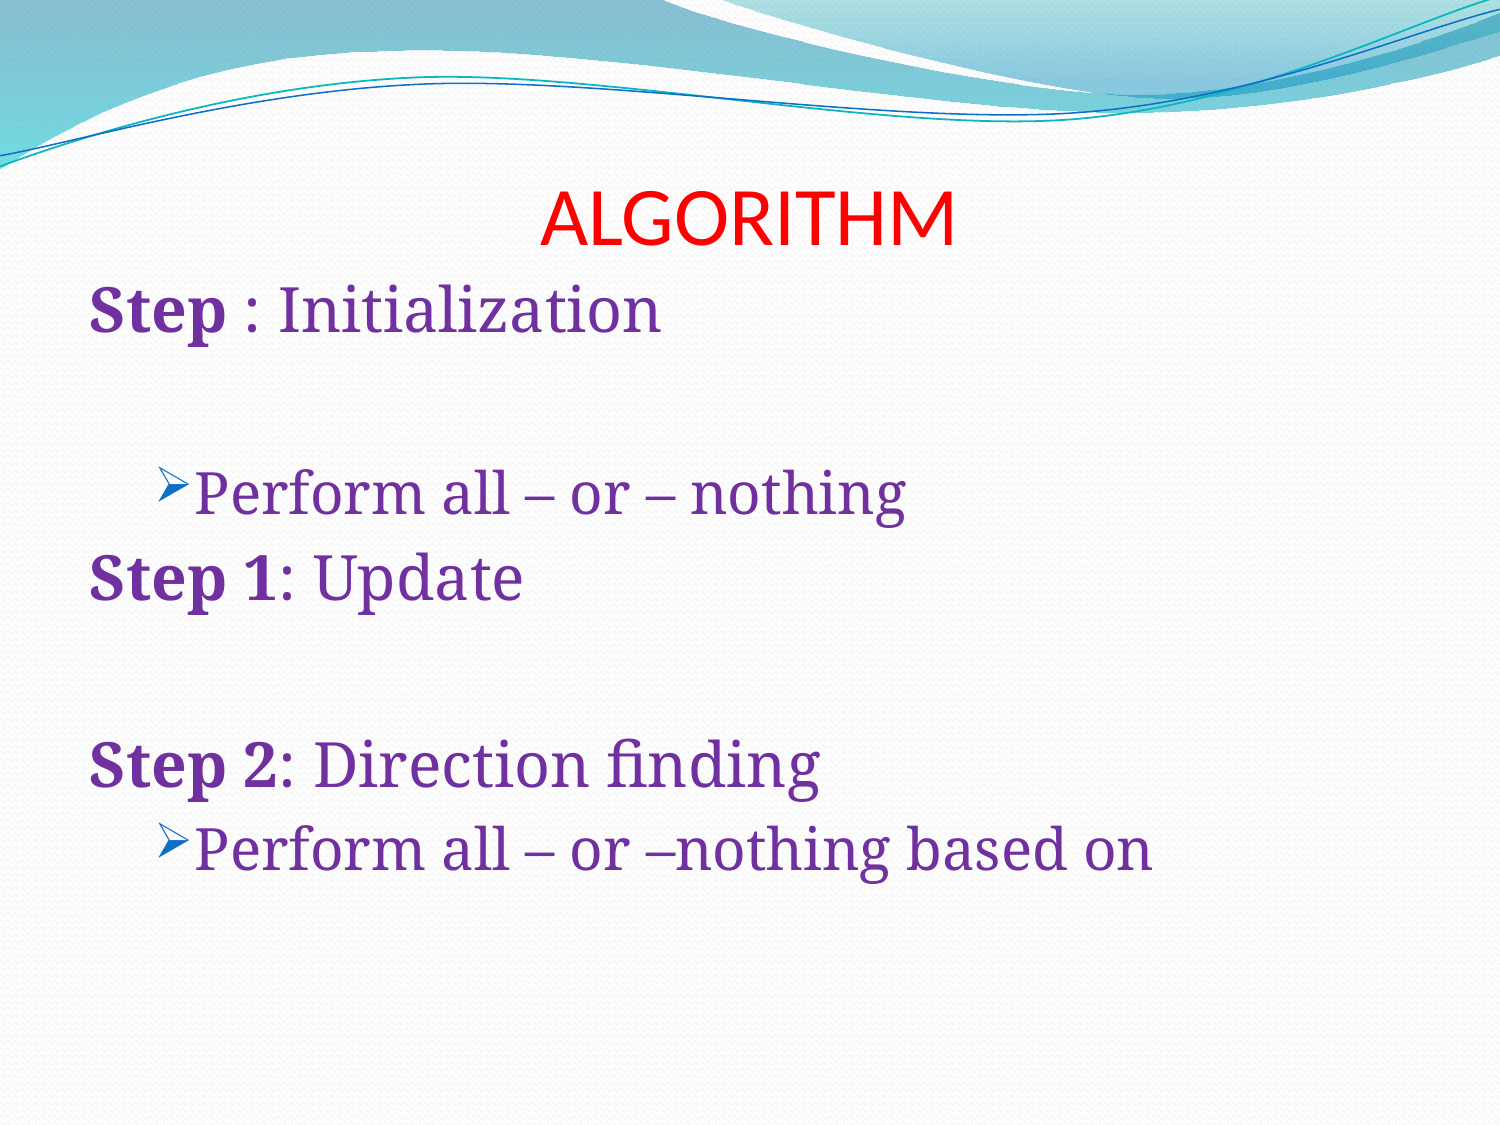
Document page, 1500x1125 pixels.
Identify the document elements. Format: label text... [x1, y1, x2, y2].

title ALGORITHM [75, 75, 1425, 263]
